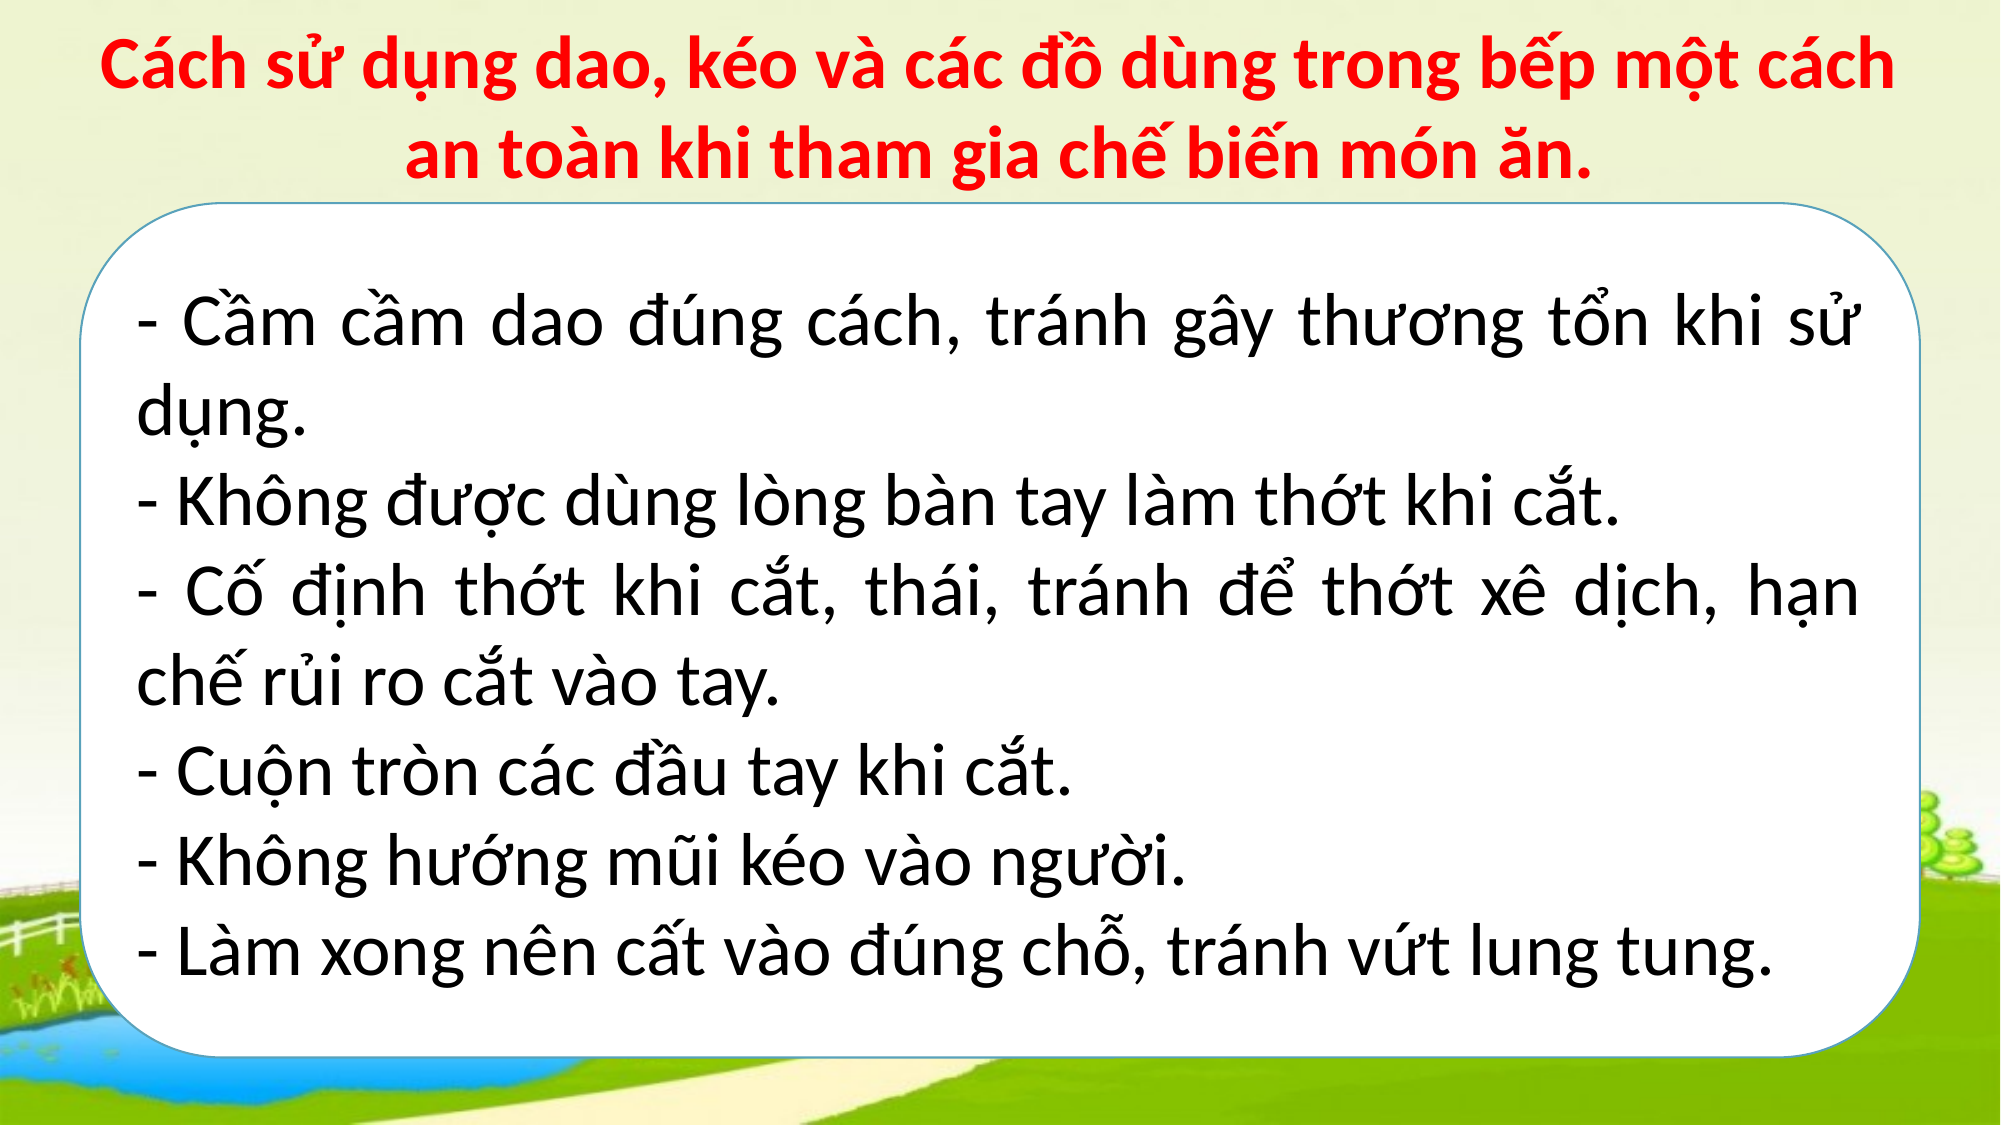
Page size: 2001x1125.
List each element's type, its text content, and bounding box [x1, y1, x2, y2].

picture [0, 0, 2001, 1125]
text_box - Cầm cầm dao đúng cách, tránh gây thương tổn khi sử dụng. - Không được dùng lòng bàn tay làm thớt khi cắt. - Cố định thớt khi cắt, thái, tránh để thớt xê dịch, hạn chế rủi ro cắt vào tay. - Cuộn tròn các đầu tay khi cắt. - Không hướng mũi kéo vào người. - Làm xong nên cất vào đúng chỗ, tránh vứt lung tung. [79, 202, 1921, 1059]
text_box Cách sử dụng dao, kéo và các đồ dùng trong bếp một cách an toàn khi tham gia chế biến món ăn. [80, 6, 1920, 201]
